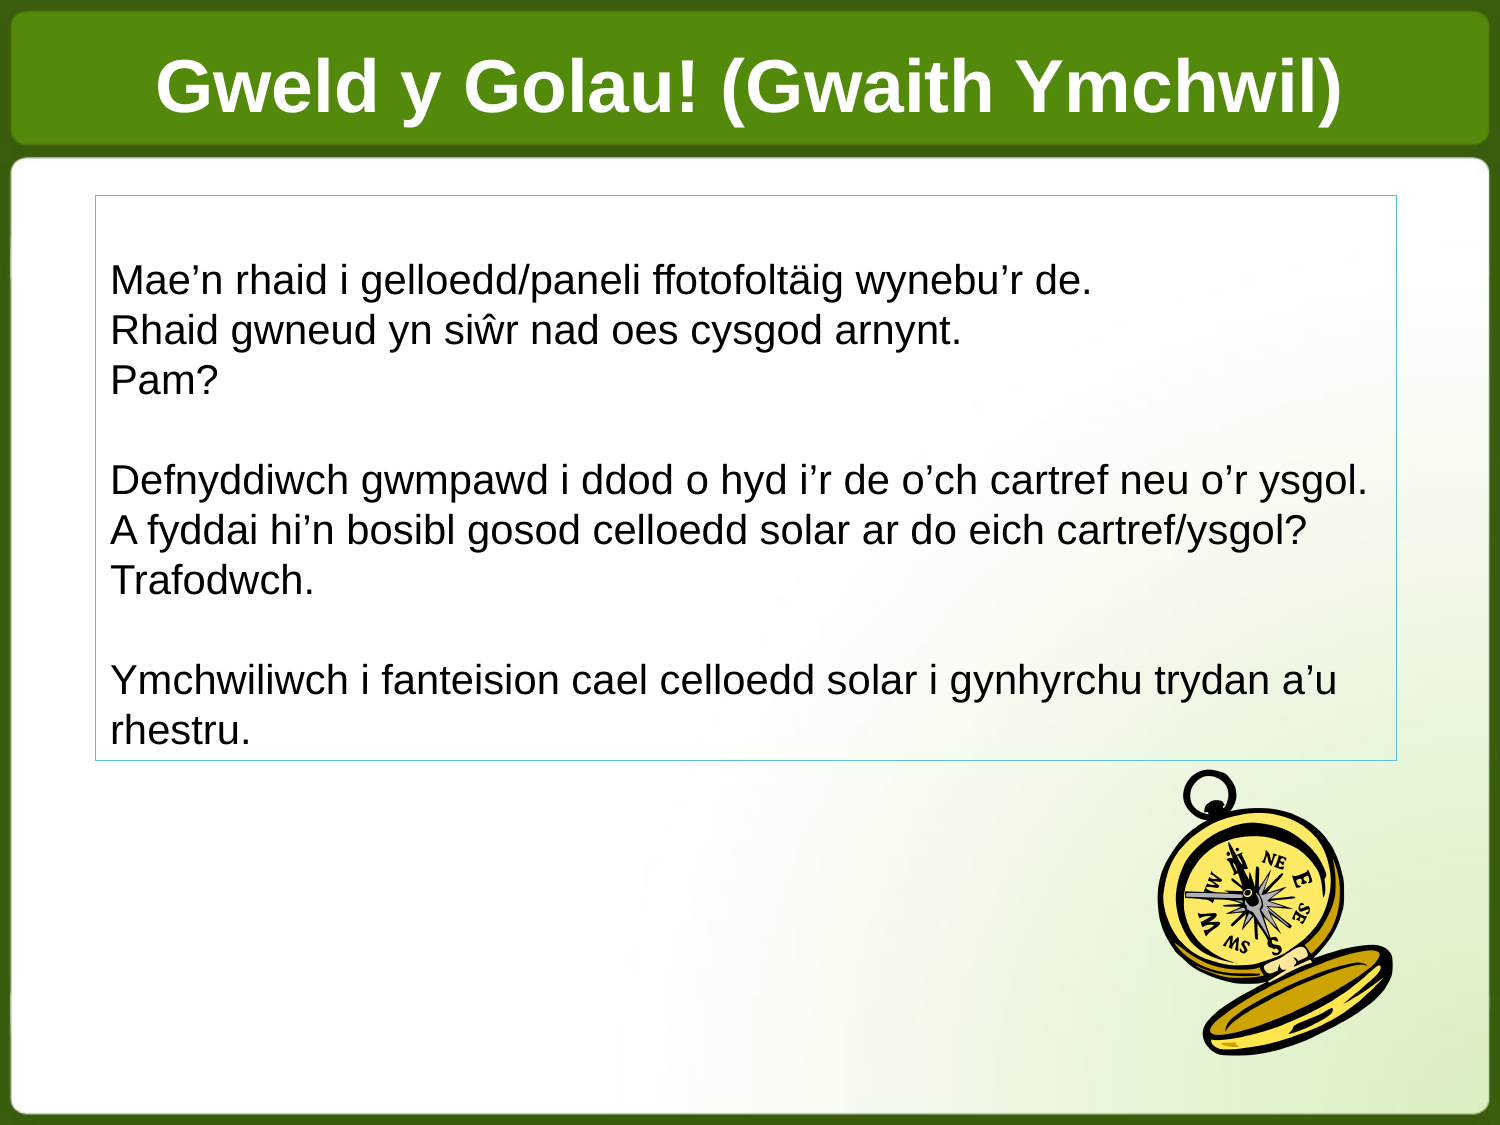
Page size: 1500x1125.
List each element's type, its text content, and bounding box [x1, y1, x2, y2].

text_box Gweld y Golau! (Gwaith Ymchwil) [15, 15, 1485, 150]
picture [0, 0, 1500, 1125]
text_box Mae’n rhaid i gelloedd/paneli ffotofoltäig wynebu’r de. Rhaid gwneud yn siŵr nad oes cysgod arnynt. Pam? Defnyddiwch gwmpawd i ddod o hyd i’r de o’ch cartref neu o’r ysgol. A fyddai hi’n bosibl gosod celloedd solar ar do eich cartref/ysgol? Trafodwch. Ymchwiliwch i fanteision cael celloedd solar i gynhyrchu trydan a’u rhestru. [95, 195, 1397, 761]
